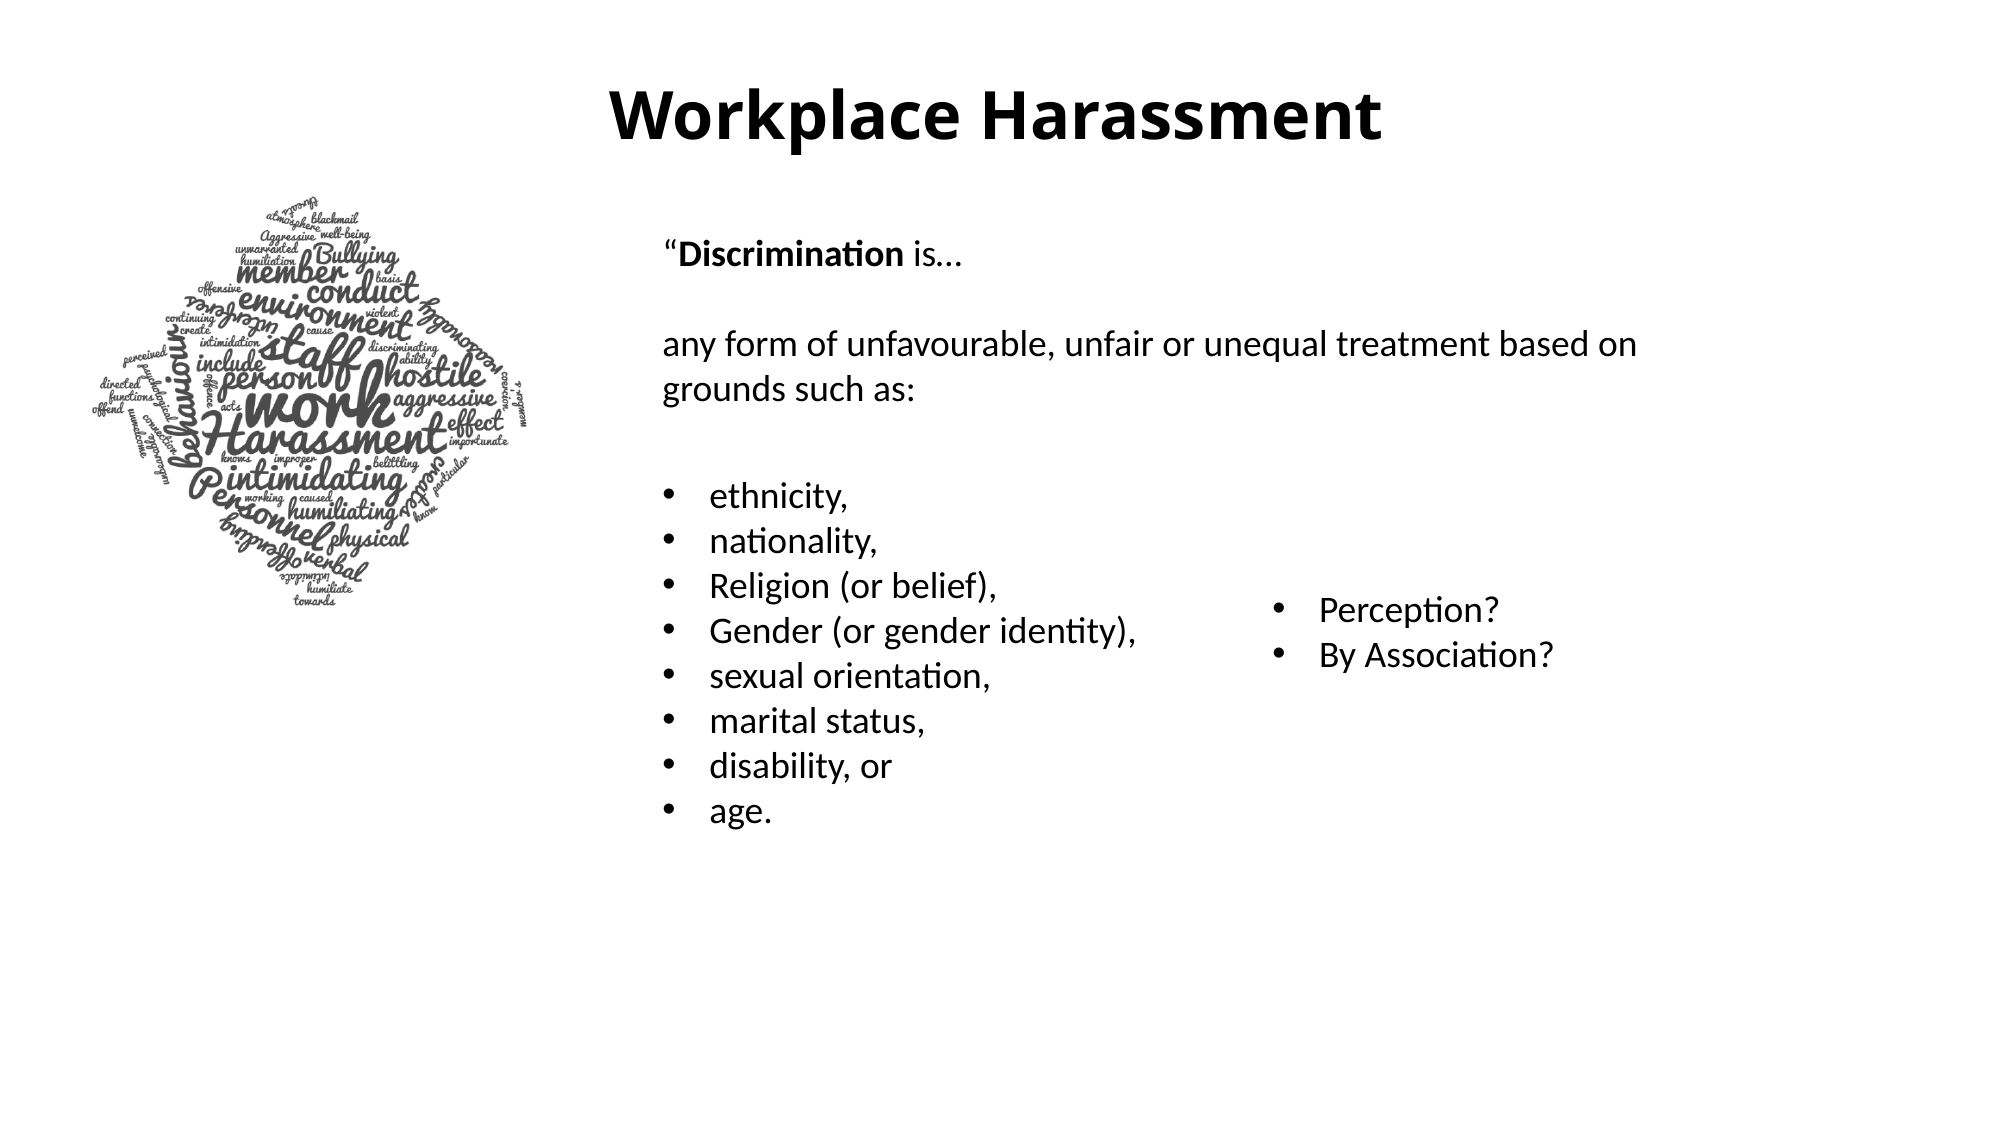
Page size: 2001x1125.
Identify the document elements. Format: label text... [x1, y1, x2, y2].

text_box “Discrimination is… any form of unfavourable, unfair or unequal treatment based on grounds such as: [647, 221, 1945, 462]
title Workplace Harassment [49, 68, 1945, 167]
text_box Perception? By Association? [1257, 577, 1698, 728]
text_box ethnicity, nationality, Religion (or belief), Gender (or gender identity), sexual orientation, marital status, disability, or age. [647, 463, 1217, 839]
picture [0, 166, 630, 640]
